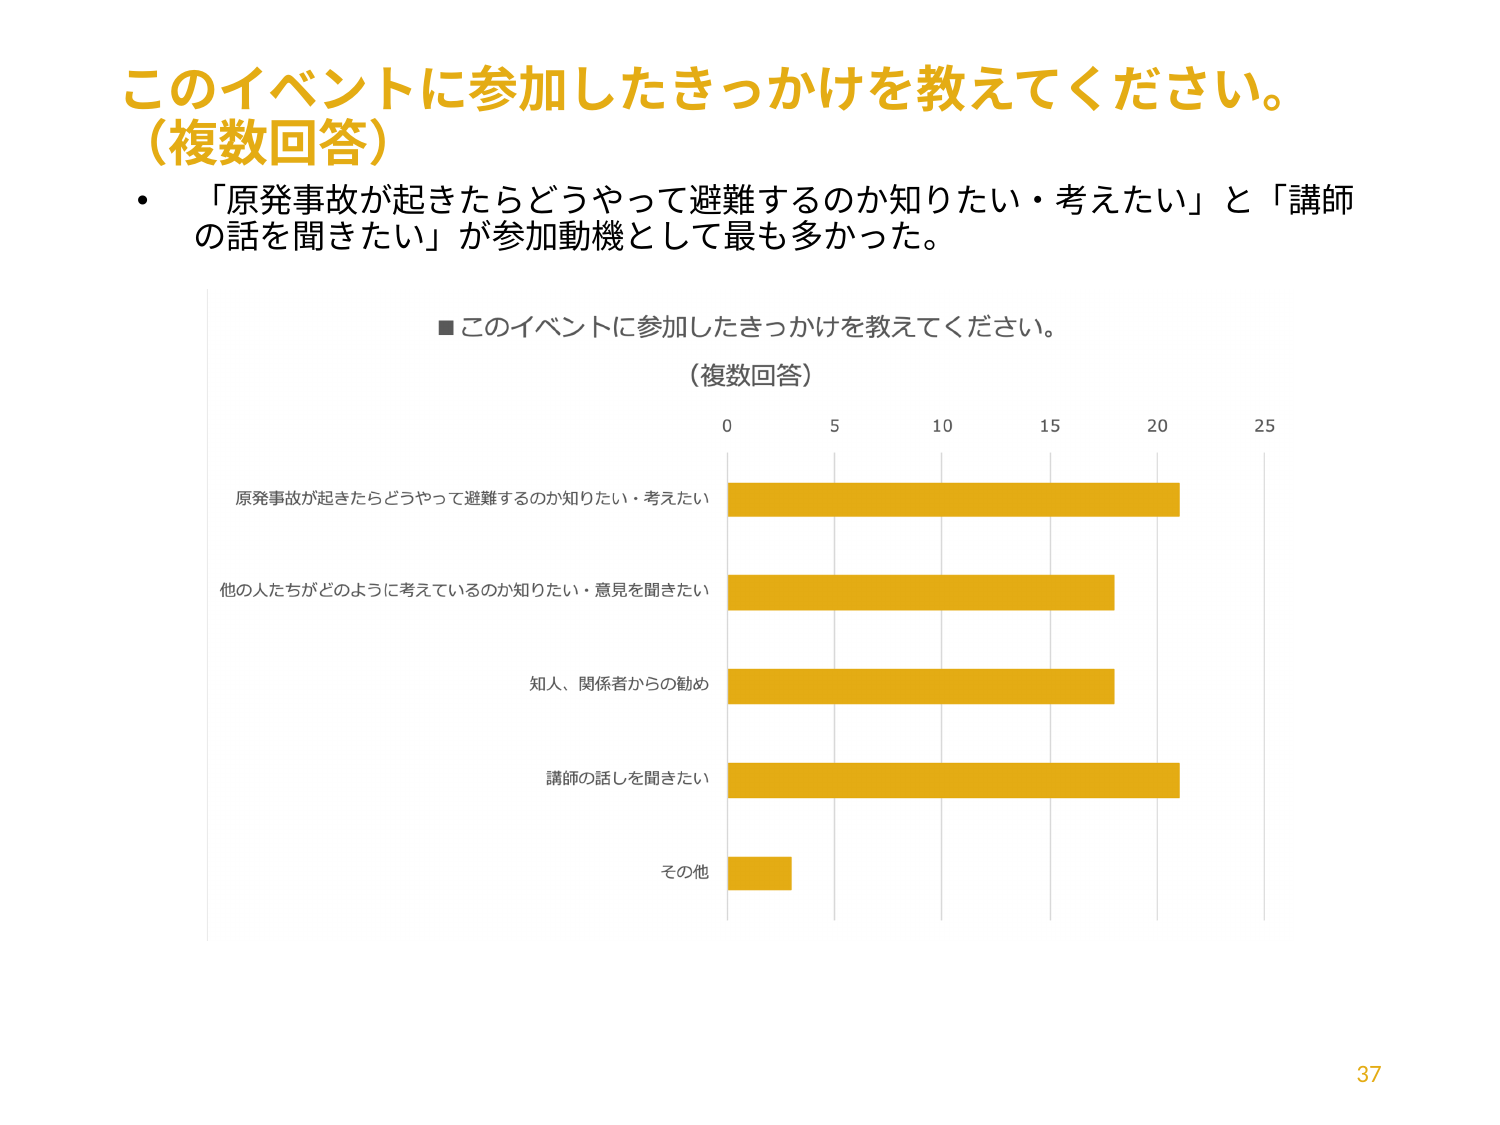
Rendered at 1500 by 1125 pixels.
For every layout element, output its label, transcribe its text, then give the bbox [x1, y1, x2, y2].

picture [206, 288, 1294, 941]
title このイベントに参加したきっかけを教えてください。 （複数回答） [103, 59, 1397, 176]
slide_number 37 [1059, 1042, 1397, 1103]
list 「原発事故が起きたらどうやって避難するのか知りたい・考えたい」と「講師の話を聞きたい」が参加動機として最も多かった。 [103, 176, 1397, 384]
